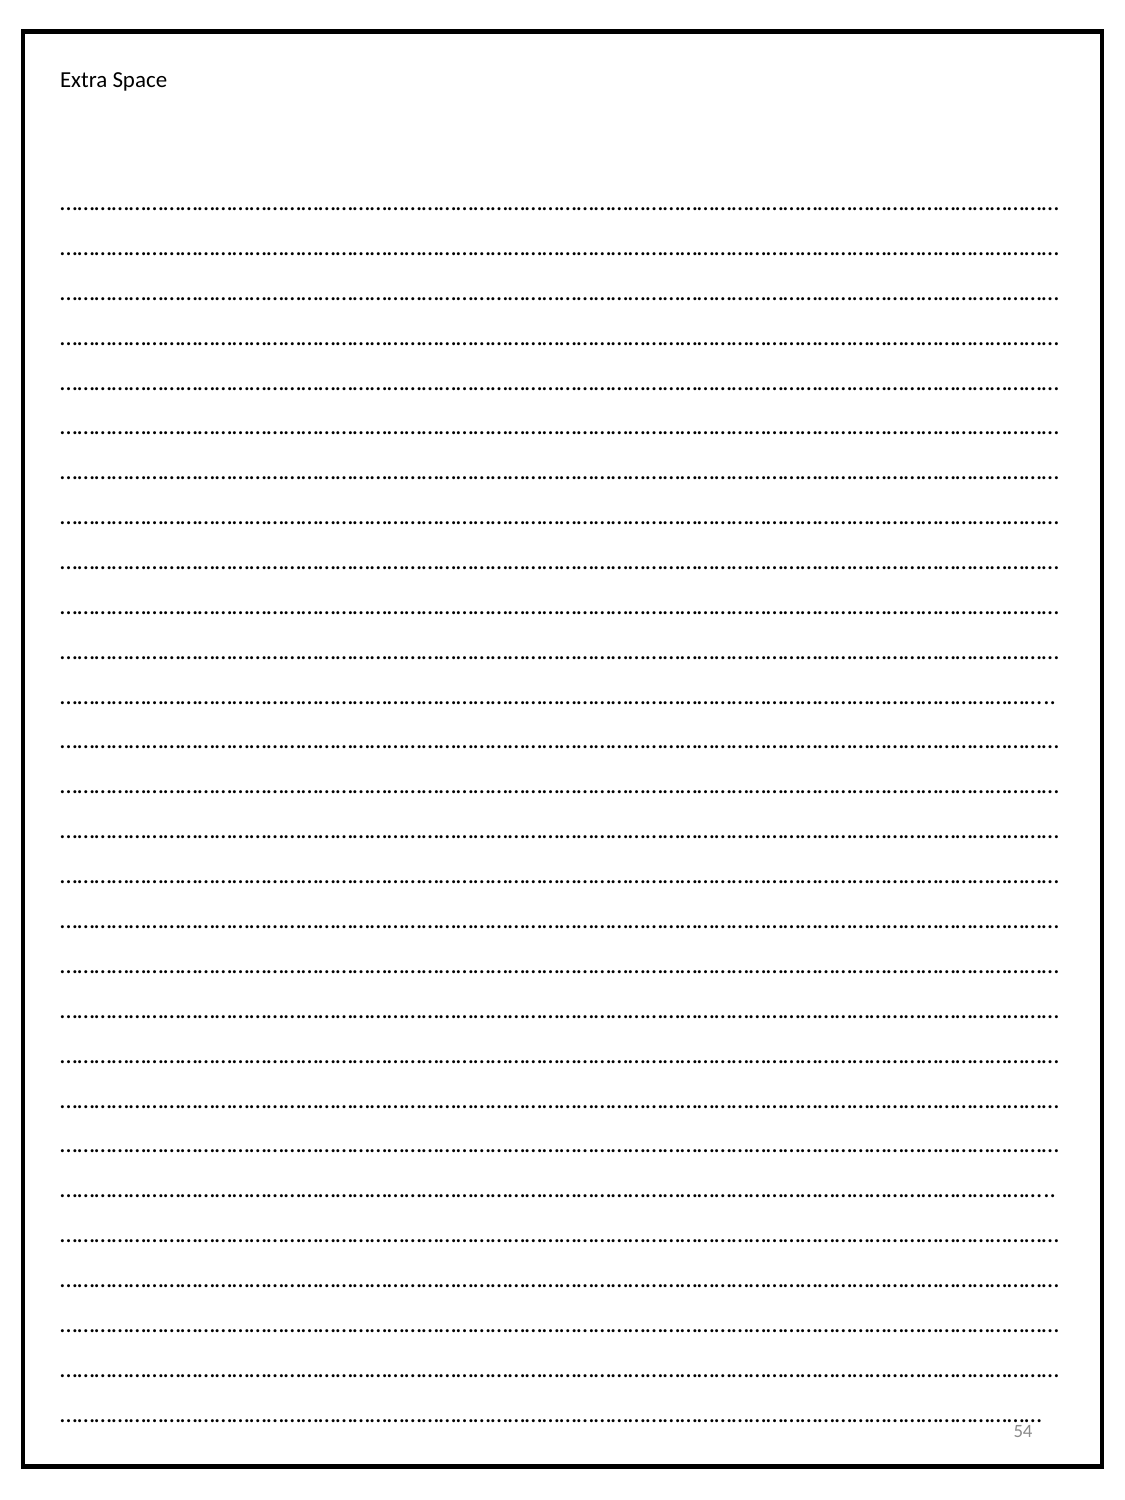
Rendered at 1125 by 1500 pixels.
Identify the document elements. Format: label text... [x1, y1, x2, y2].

text_box [22, 30, 1103, 1468]
text_box …………………………………………………………………………………………………………………………………………………………………………………………………………………………………………………………………………………………………………………………………………………………………………………………………………………………………………………………………………………………………………………………………………………………………………………………………………………………………………………………………………………………………………………………………………………………………………………………………………………………………………………………………………………………………………………………………………………………………………………………………………………………………………………………………………………………………………………………………………………………………………………………………………………………………………………………………………………………………………………………………………………………………………………………………………………………………………………………………………………………………………………………………………………………………………………………………………………………………………………………………………………………………………………………………………………………………………………………………………………………………………………………………………………………………………………………….. ………………………………………………………………………………………………………………………………………………………………………………………………………………………………………………………………………………………………………………………………………………………………………………………………………………………………………………………………………………………………………………………………………………………………………………………………………………………………………………………………………………………………………………………………………………………………………………………………………………………………………………………………………………………………………………………………………………………………………………………………………………………………………………………………………………………………………………………………………………………………………………………………………………………………………………………………………………………………………………………………………………………………………………………………………………………………………………………………………………………………………………………………………………………………………………………………………………………………………………………………………………………………………………………………………………………………….. ………………………………………………………………………………………………………………………………………………………………………………………………………………………………………………………………………………………………………………………………………………………………………………………………………………………………………………………………………………………………………………………………………………………………………………………………………………………………………………………………………………………………………………………………………………………………………………………………… [45, 163, 1080, 1435]
text_box Extra Space [45, 56, 1080, 100]
slide_number 54 [794, 1390, 1048, 1471]
